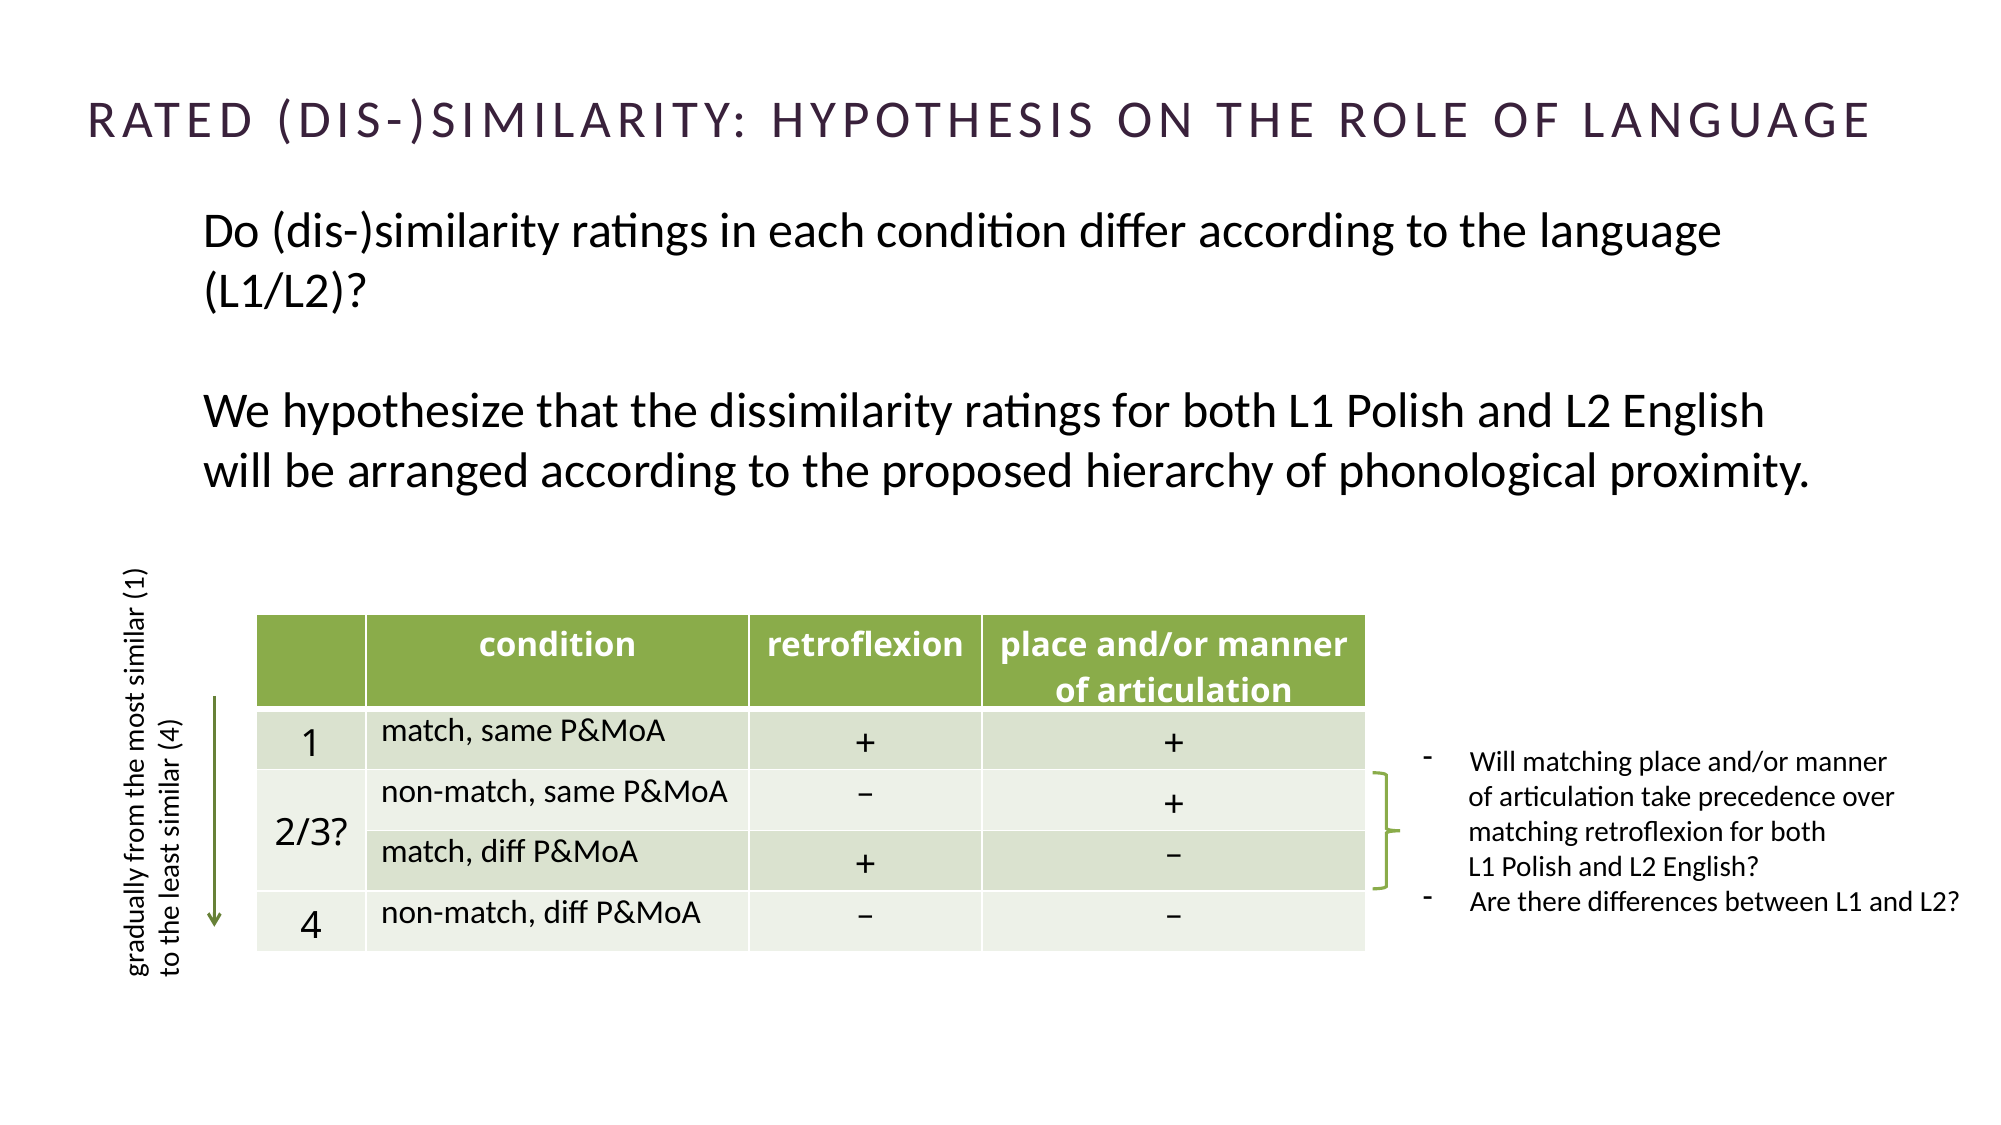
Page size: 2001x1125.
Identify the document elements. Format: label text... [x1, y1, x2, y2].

text_box gradually from the most similar (1) to the least similar (4) [107, 546, 192, 992]
table_cell 1 [257, 712, 365, 769]
list Do (dis-)similarity ratings in each condition differ according to the language (L1/L2)? We hypothesize that the dissimilarity ratings for both L1 Polish and L2 English will be arranged according to the proposed hierarchy of phonological proximity. [188, 189, 1859, 560]
table_cell + [750, 831, 981, 890]
text_box Will matching place and/or manner of articulation take precedence over matching retroflexion for both L1 Polish and L2 English? Are there differences between L1 and L2? [1408, 734, 1976, 925]
table_cell match, same P&MoA [367, 712, 748, 769]
table_cell – [750, 770, 981, 830]
table_cell – [750, 892, 981, 951]
table_cell 2/3? [257, 770, 365, 890]
table_cell + [983, 770, 1365, 830]
table_cell match, diff P&MoA [367, 831, 748, 890]
table_cell + [983, 712, 1365, 769]
table_cell non-match, diff P&MoA [367, 892, 748, 951]
table_header place and/or manner of articulation [983, 615, 1365, 706]
table_cell – [983, 892, 1365, 951]
table_header [257, 615, 365, 706]
title RATED (DIS-)SIMILARITY: HYPOTHESIS ON THE ROLE OF LANGUAGE [54, 64, 1943, 158]
table_cell non-match, same P&MoA [367, 770, 748, 830]
table_cell – [983, 831, 1365, 890]
table_cell 4 [257, 892, 365, 951]
table_header retroflexion [750, 615, 981, 706]
table_cell + [750, 712, 981, 769]
table_header condition [367, 615, 748, 706]
text_box [1372, 771, 1401, 891]
